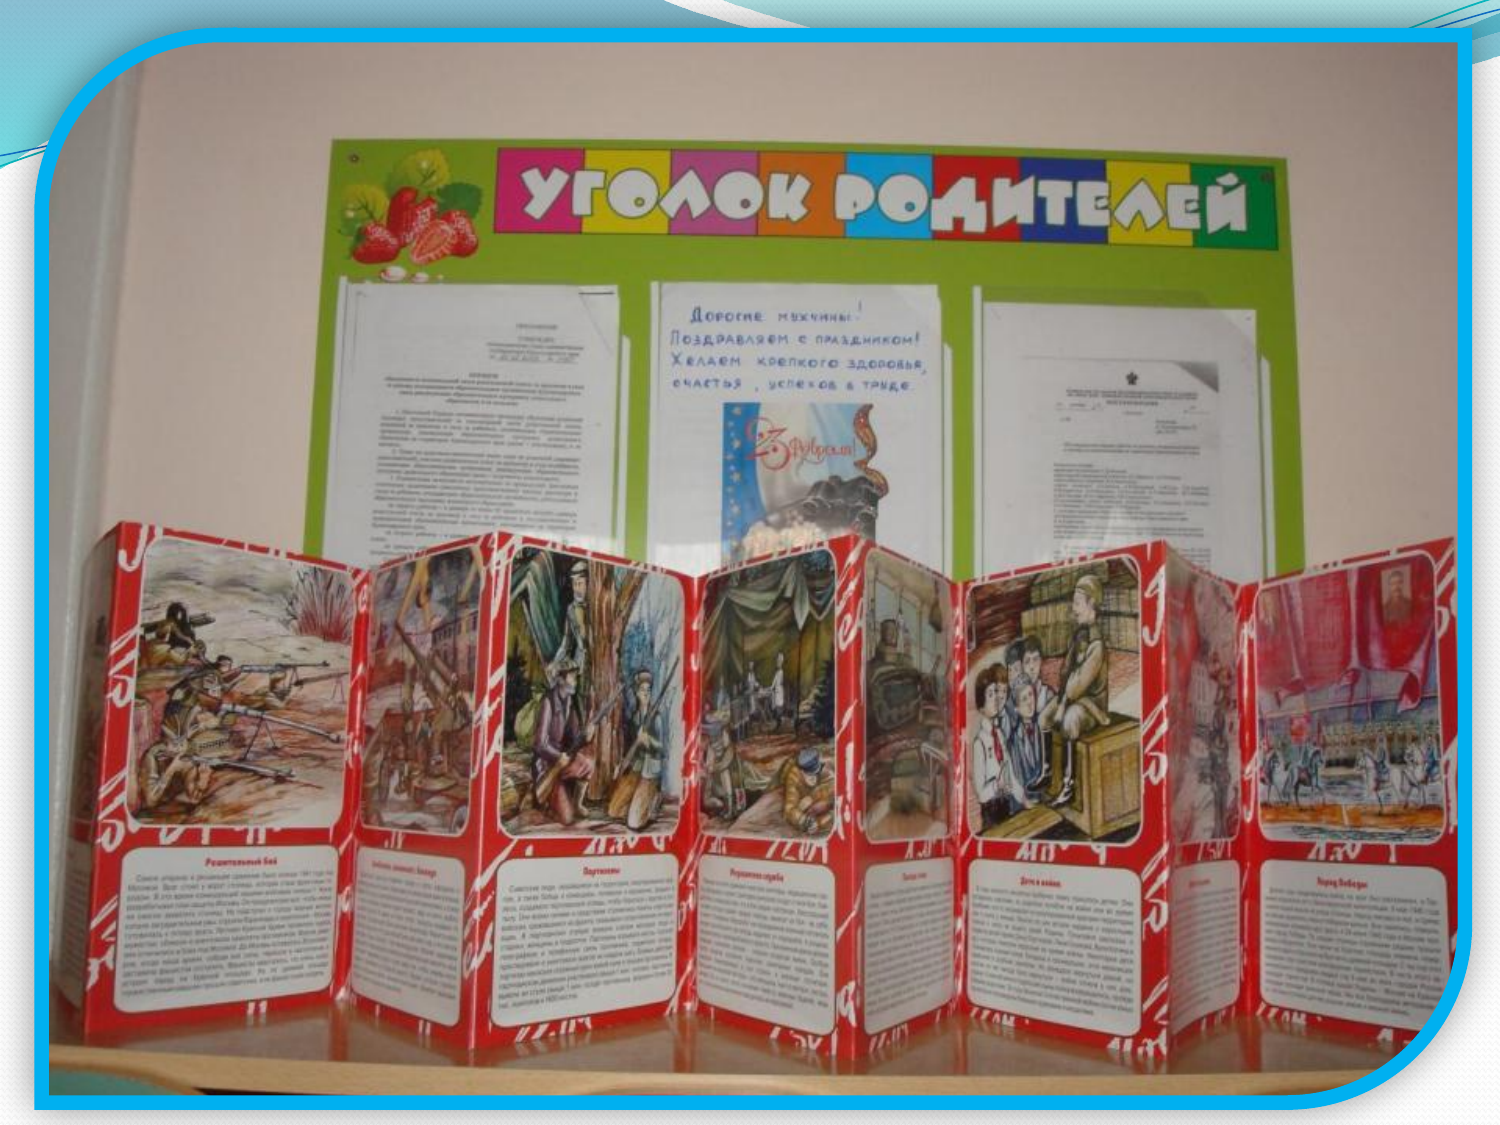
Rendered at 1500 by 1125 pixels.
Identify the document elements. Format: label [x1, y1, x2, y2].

picture [1342, 977, 1466, 1103]
picture [50, 43, 1457, 1095]
picture [41, 34, 166, 158]
